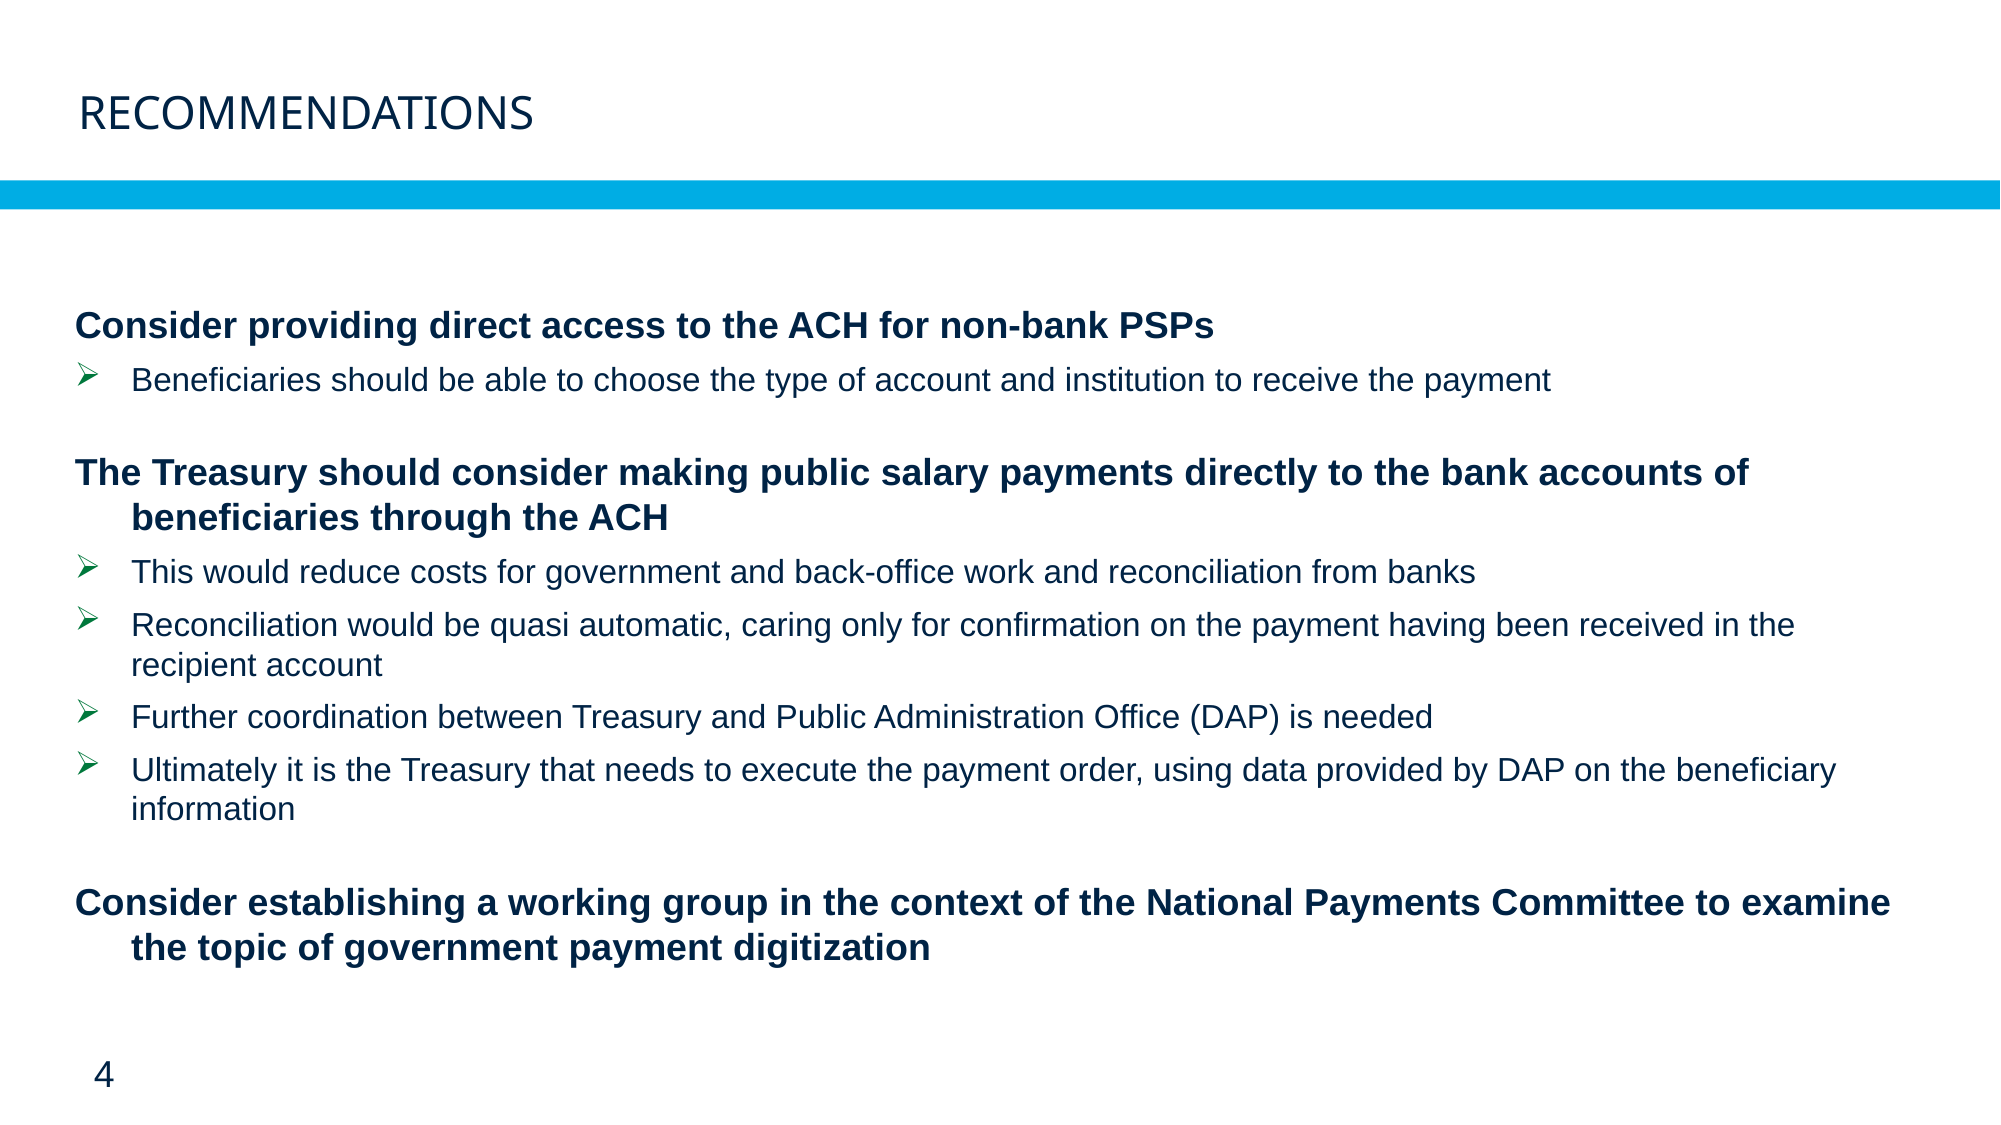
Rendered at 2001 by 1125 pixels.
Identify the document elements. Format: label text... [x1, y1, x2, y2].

title recommendations [77, 49, 1930, 174]
slide_number 4 [78, 1042, 196, 1103]
list Consider providing direct access to the ACH for non-bank PSPs Beneficiaries should be able to choose the type of account and institution to receive the payment The Treasury should consider making public salary payments directly to the bank accounts of beneficiaries through the ACH This would reduce costs for government and back-office work and reconciliation from banks Reconciliation would be quasi automatic, caring only for confirmation on the payment having been received in the recipient account Further coordination between Treasury and Public Administration Office (DAP) is needed Ultimately it is the Treasury that needs to execute the payment order, using data provided by DAP on the beneficiary information Consider establishing a working group in the context of the National Payments Committee to examine the topic of government payment digitization [74, 300, 1929, 1058]
